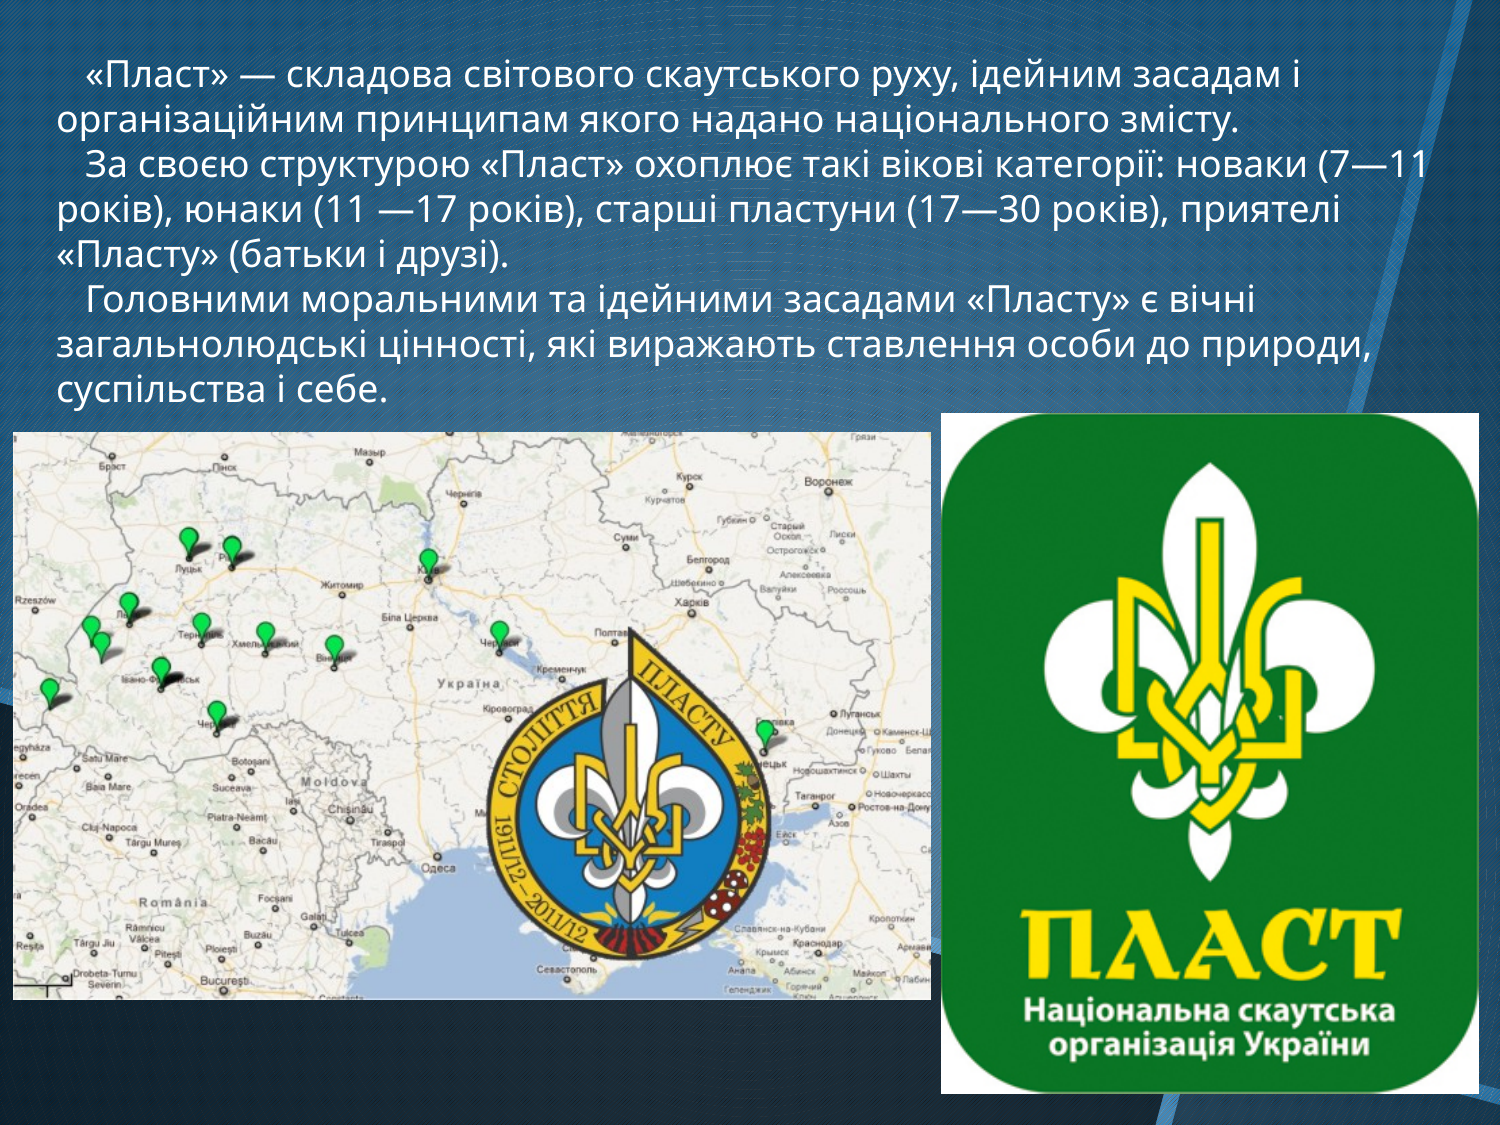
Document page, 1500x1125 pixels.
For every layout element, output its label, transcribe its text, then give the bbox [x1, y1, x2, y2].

text_box «Пласт» — складова світового скаутського руху, ідей­ним засадам і організаційним принципам якого надано на­ціонального змісту. За своєю структурою «Пласт» охоплює такі вікові кате­горії: новаки (7—11 років), юнаки (11 —17 років), старші пластуни (17—30 ро­ків), приятелі «Пласту» (батьки і друзі). Головними моральними та ідейними засадами «Плас­ту» є вічні загальнолюдські цінності, які виражають став­лення особи до природи, суспільства і себе. [41, 42, 1447, 427]
picture [940, 412, 1480, 1095]
picture [12, 432, 931, 1001]
